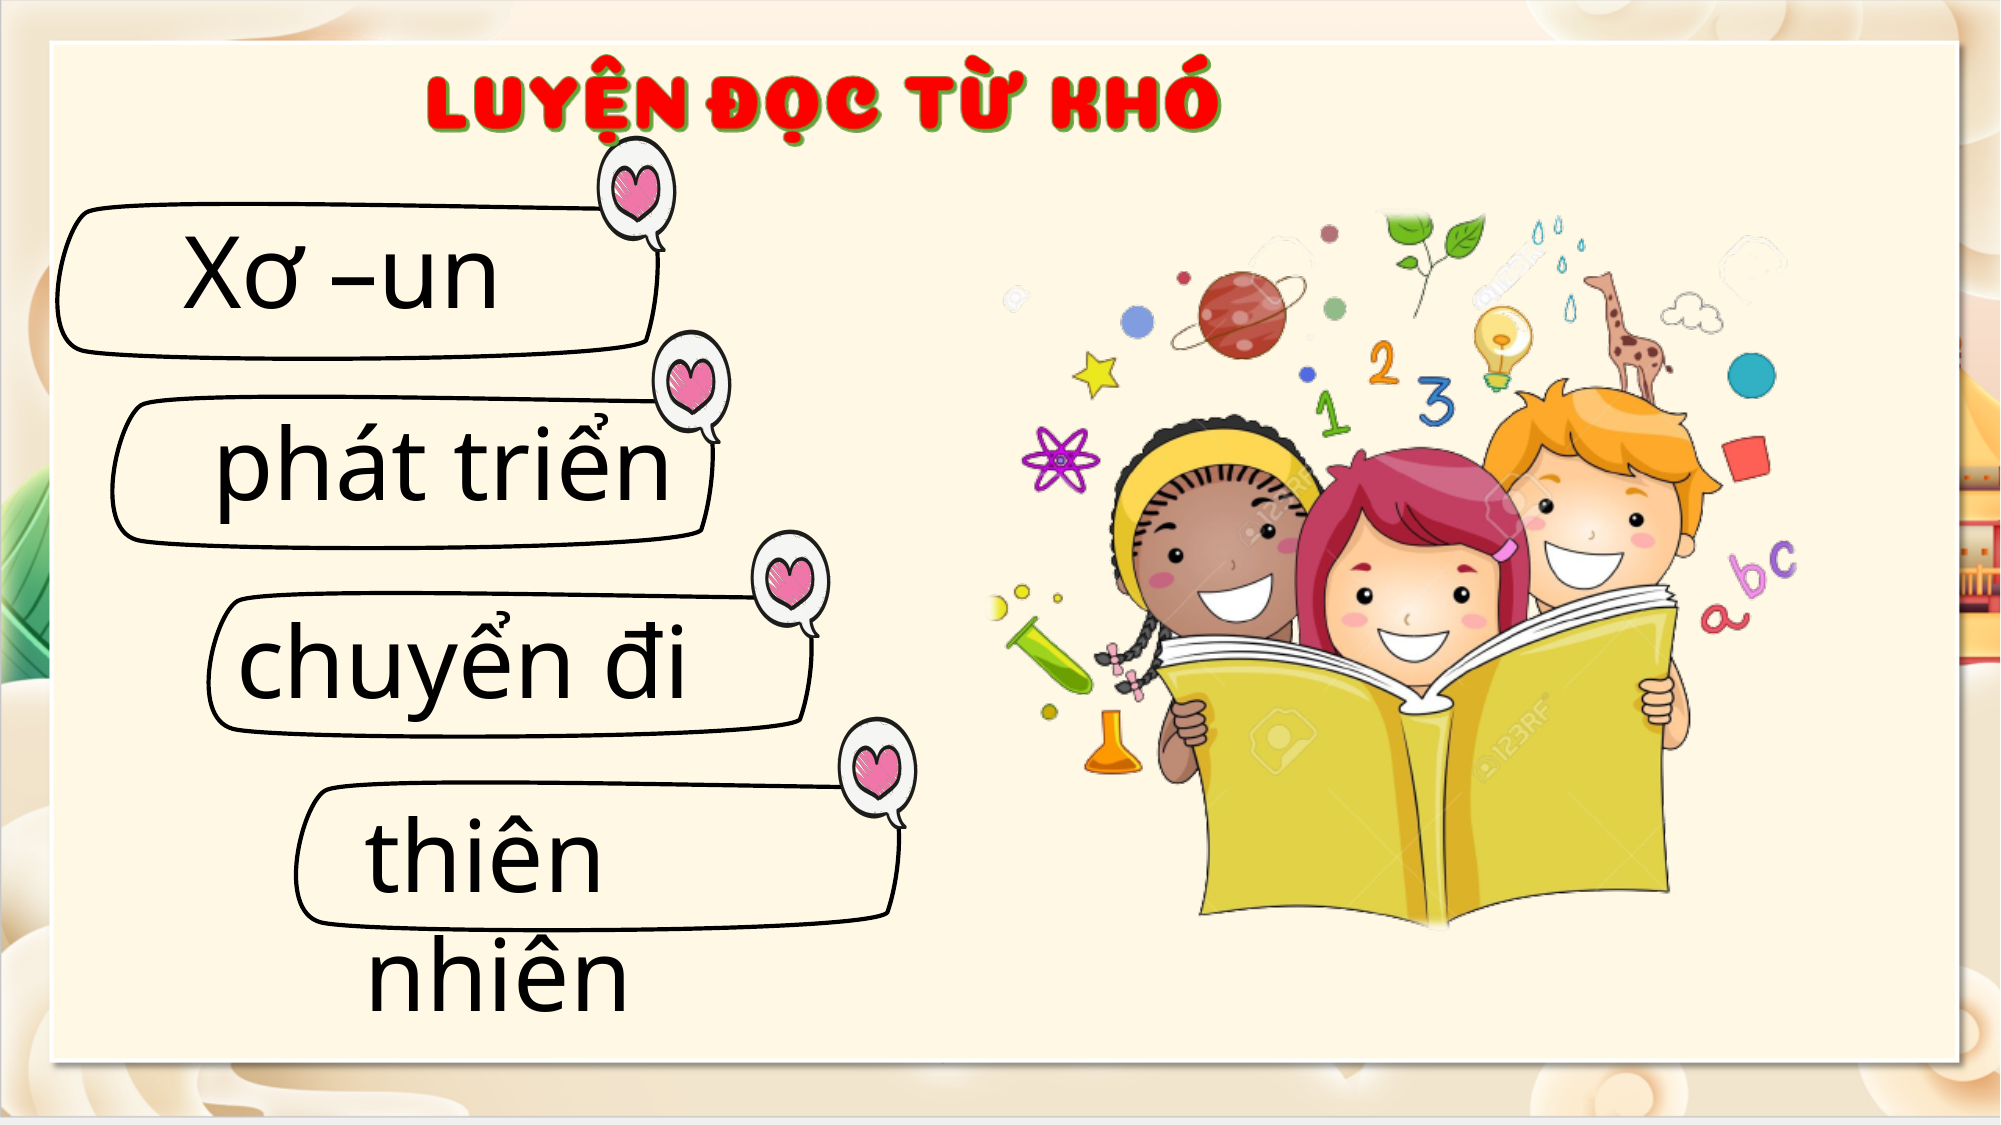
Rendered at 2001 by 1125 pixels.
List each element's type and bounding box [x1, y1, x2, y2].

text_box [296, 715, 980, 931]
text_box [112, 328, 820, 549]
picture [0, 0, 2001, 1125]
text_box [208, 528, 932, 737]
text_box [57, 134, 791, 359]
